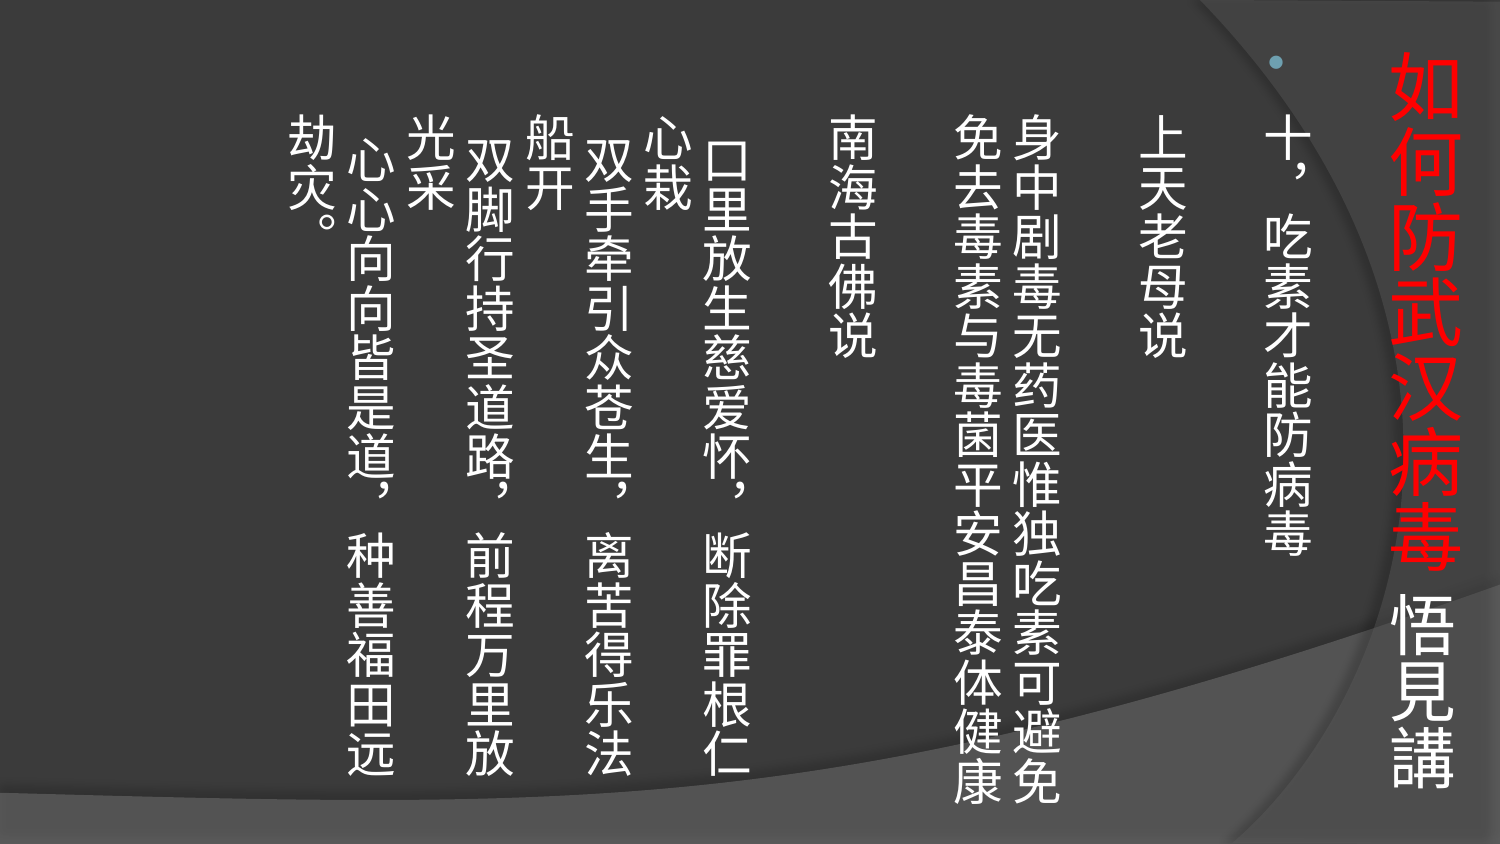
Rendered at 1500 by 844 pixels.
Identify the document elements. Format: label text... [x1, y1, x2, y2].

title 如何防武汉病毒 悟見講 [1364, 21, 1483, 820]
list 十，吃素才能防病毒 上天老母说 身中剧毒无药医惟独吃素可避免 免去毒素与毒菌平安昌泰体健康 南海古佛说 口里放生慈爱怀，断除罪根仁心栽 双手牵引众苍生，离苦得乐法船开 双脚行持圣道路，前程万里放光采 心心向向皆是道，种善福田远劫灾。 [29, 33, 1365, 825]
